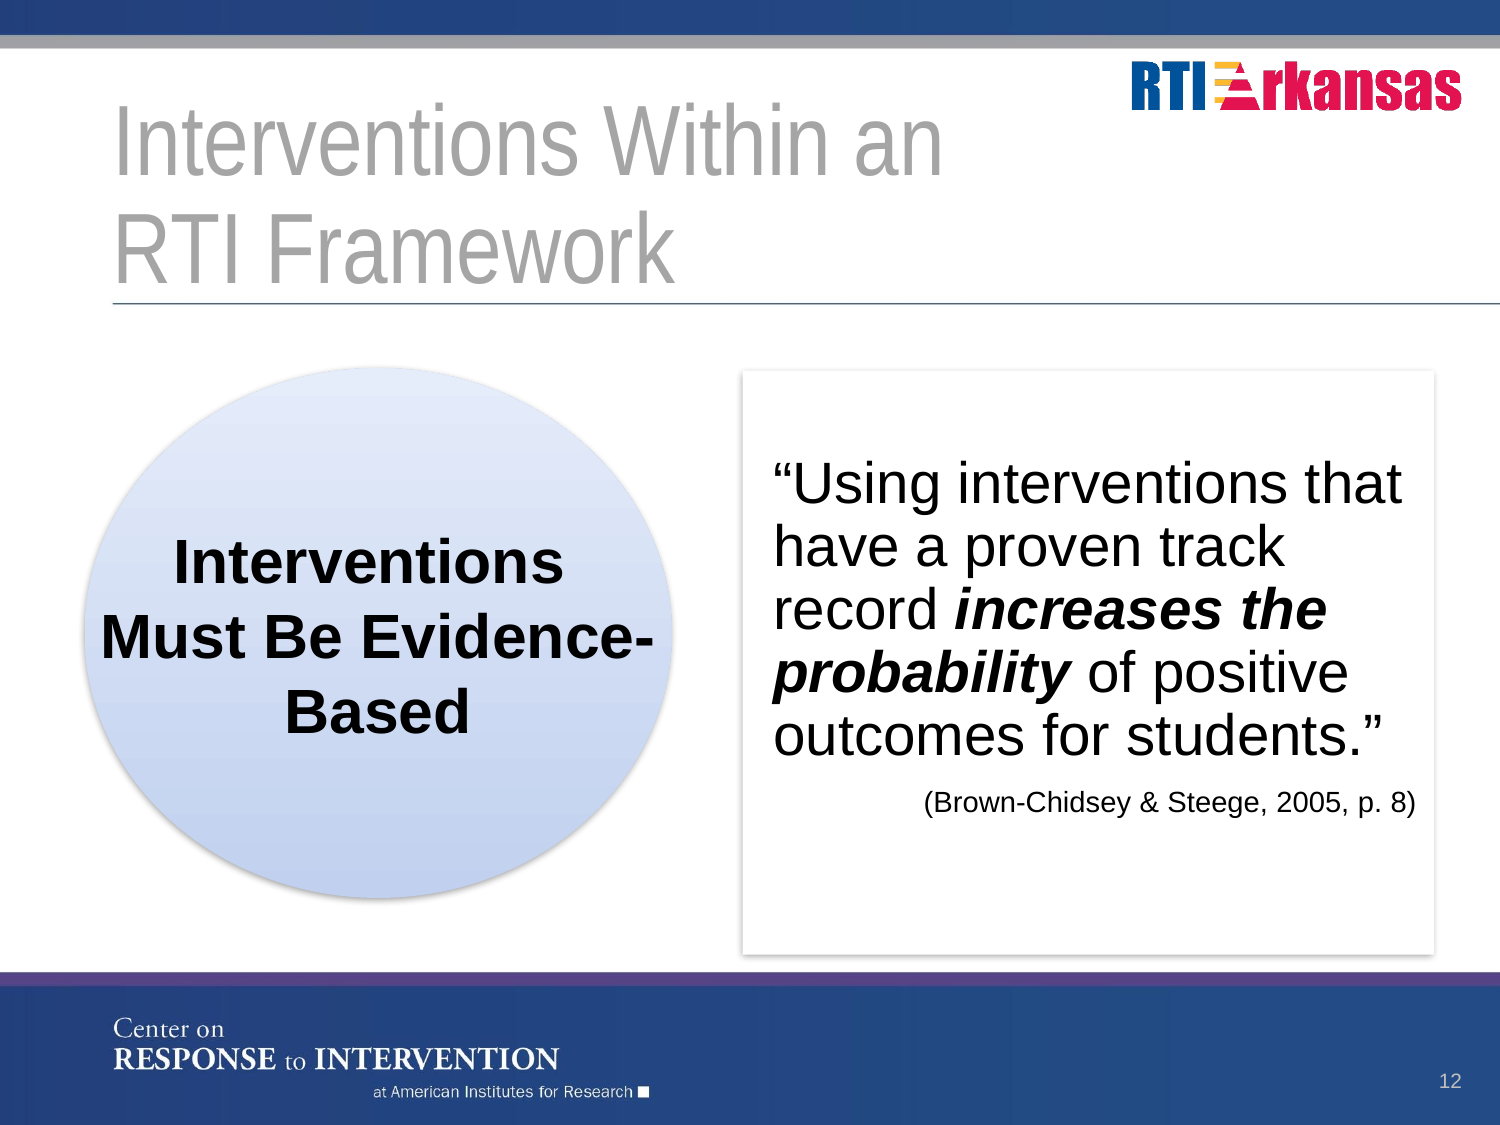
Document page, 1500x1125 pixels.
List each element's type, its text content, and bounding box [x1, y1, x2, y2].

picture [0, 0, 1500, 1125]
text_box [84, 367, 672, 899]
title Interventions Within an RTI Framework [112, 52, 1462, 305]
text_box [742, 316, 1475, 956]
slide_number 12 [1436, 1067, 1462, 1093]
